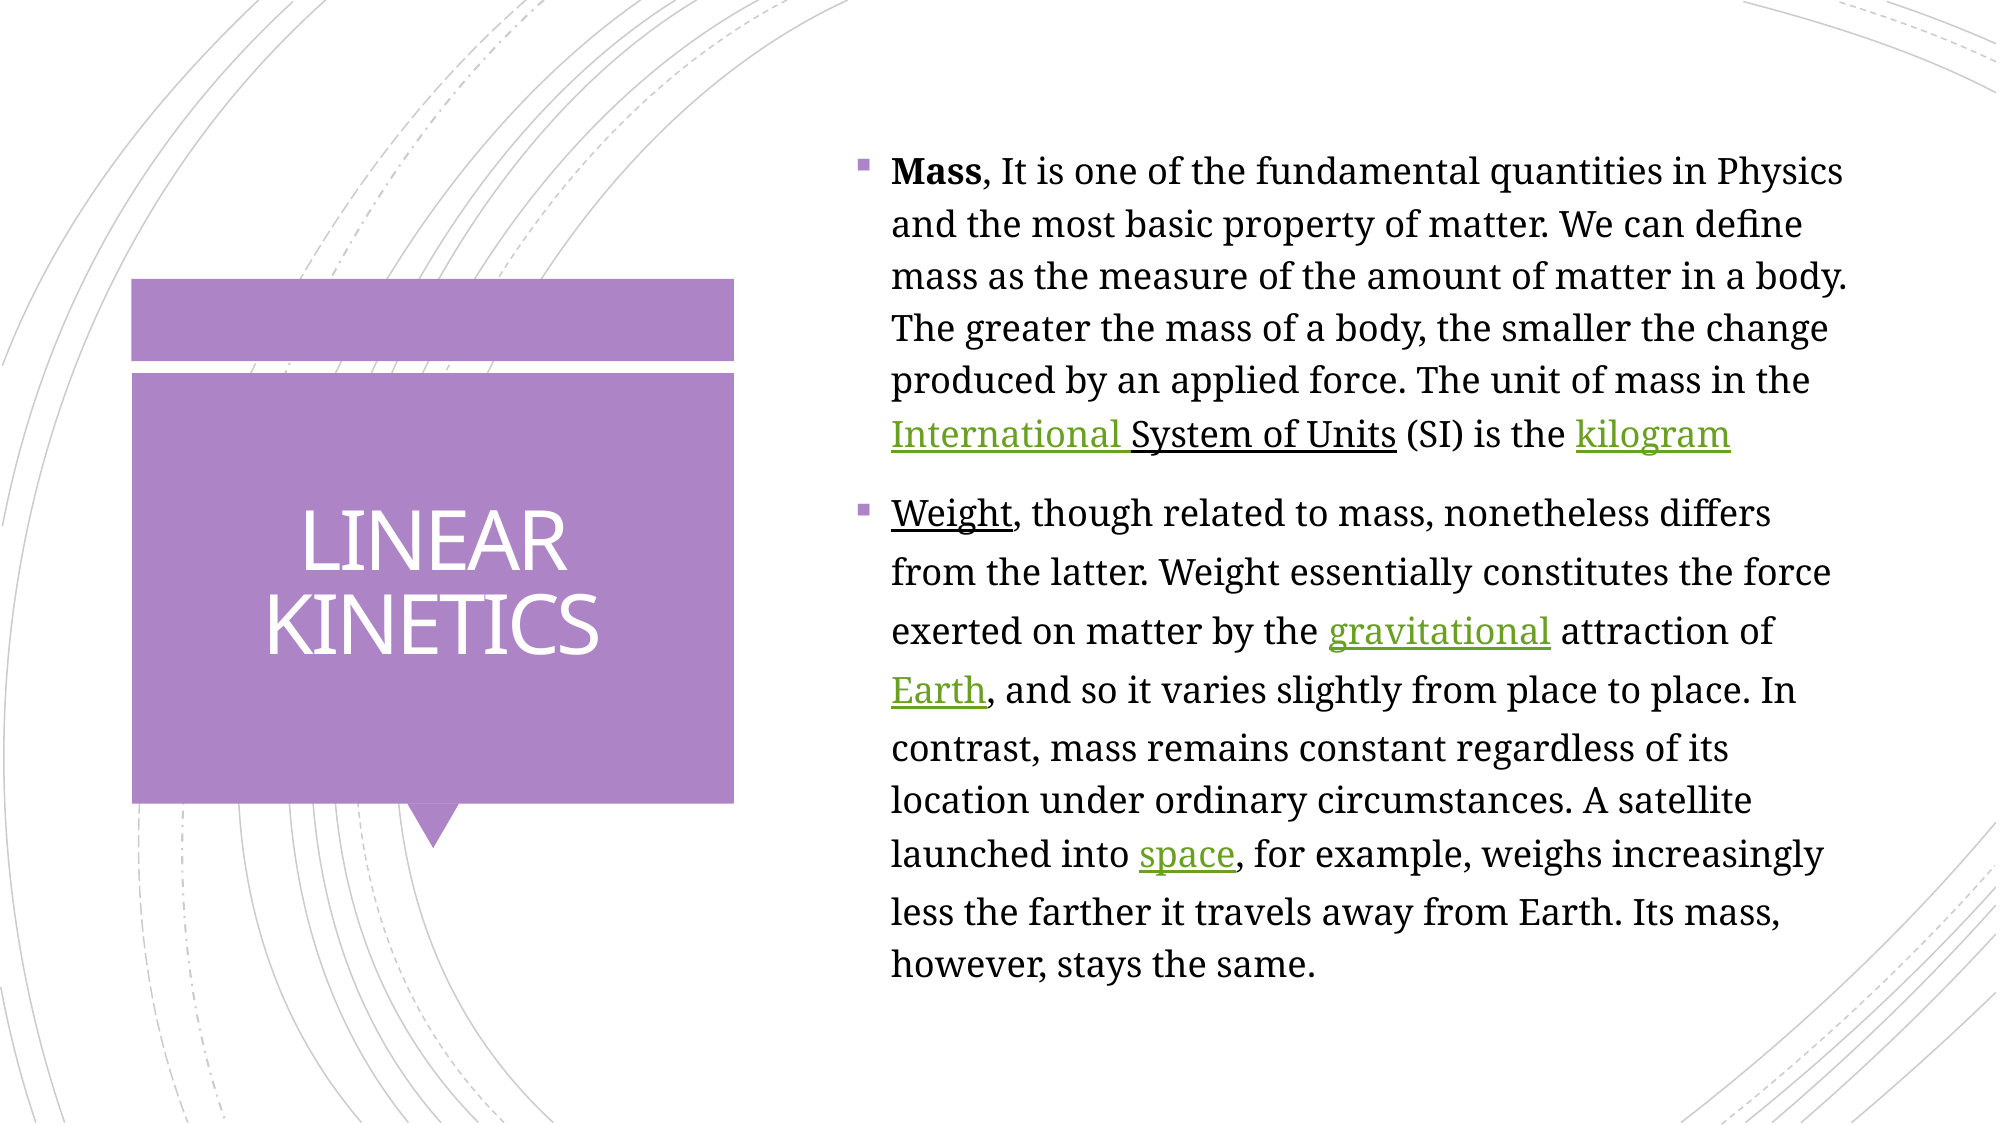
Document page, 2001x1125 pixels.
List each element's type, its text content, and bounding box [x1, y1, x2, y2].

title LINEAR KINETICS [145, 385, 720, 789]
list Mass, It is one of the fundamental quantities in Physics and the most basic property of matter. We can define mass as the measure of the amount of matter in a body. The greater the mass of a body, the smaller the change produced by an applied force. The unit of mass in the International System of Units (SI) is the kilogram Weight, though related to mass, nonetheless differs from the latter. Weight essentially constitutes the force exerted on matter by the gravitational attraction of Earth, and so it varies slightly from place to place. In contrast, mass remains constant regardless of its location under ordinary circumstances. A satellite launched into space, for example, weighs increasingly less the farther it travels away from Earth. Its mass, however, stays the same. [839, 131, 1871, 993]
